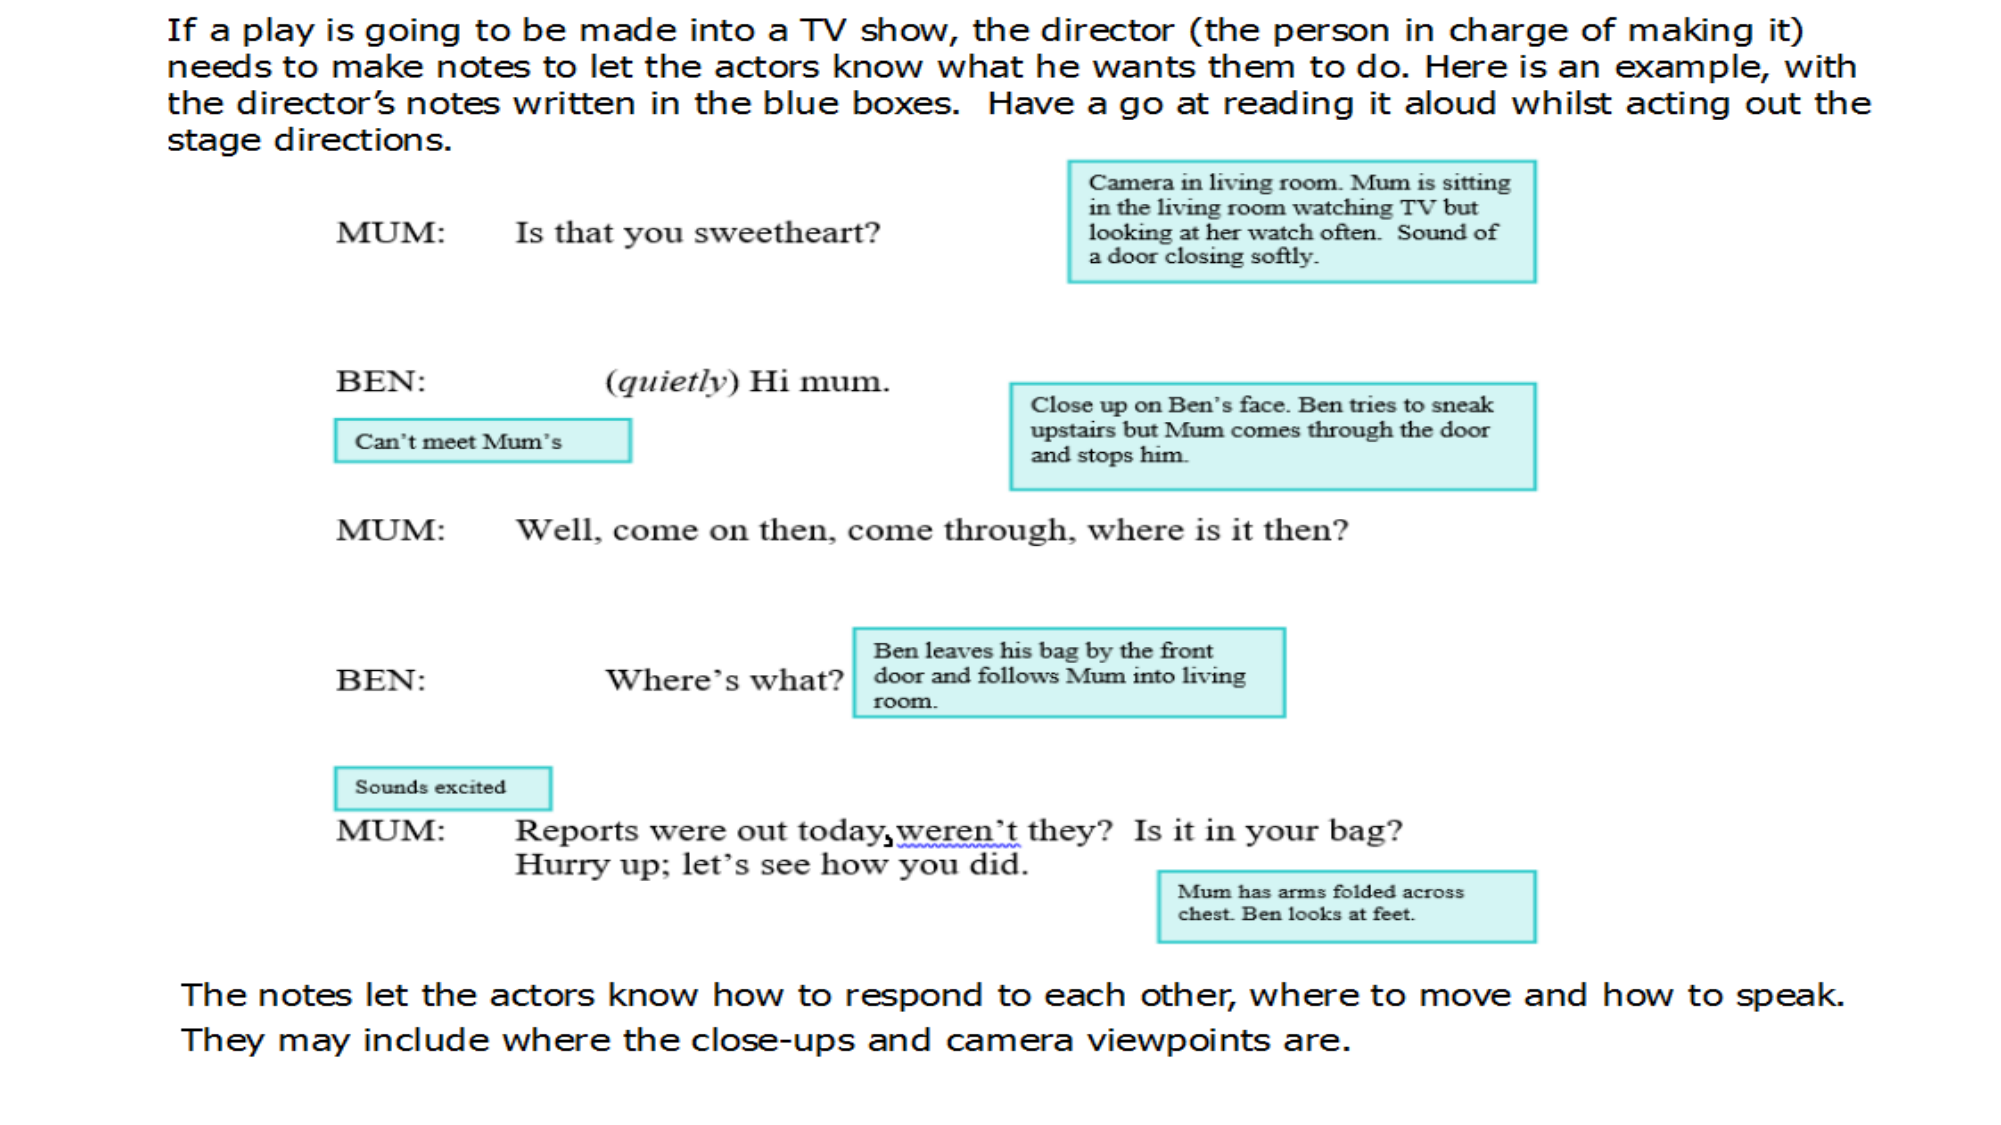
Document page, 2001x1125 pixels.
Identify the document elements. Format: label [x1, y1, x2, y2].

picture [137, 0, 1906, 1092]
